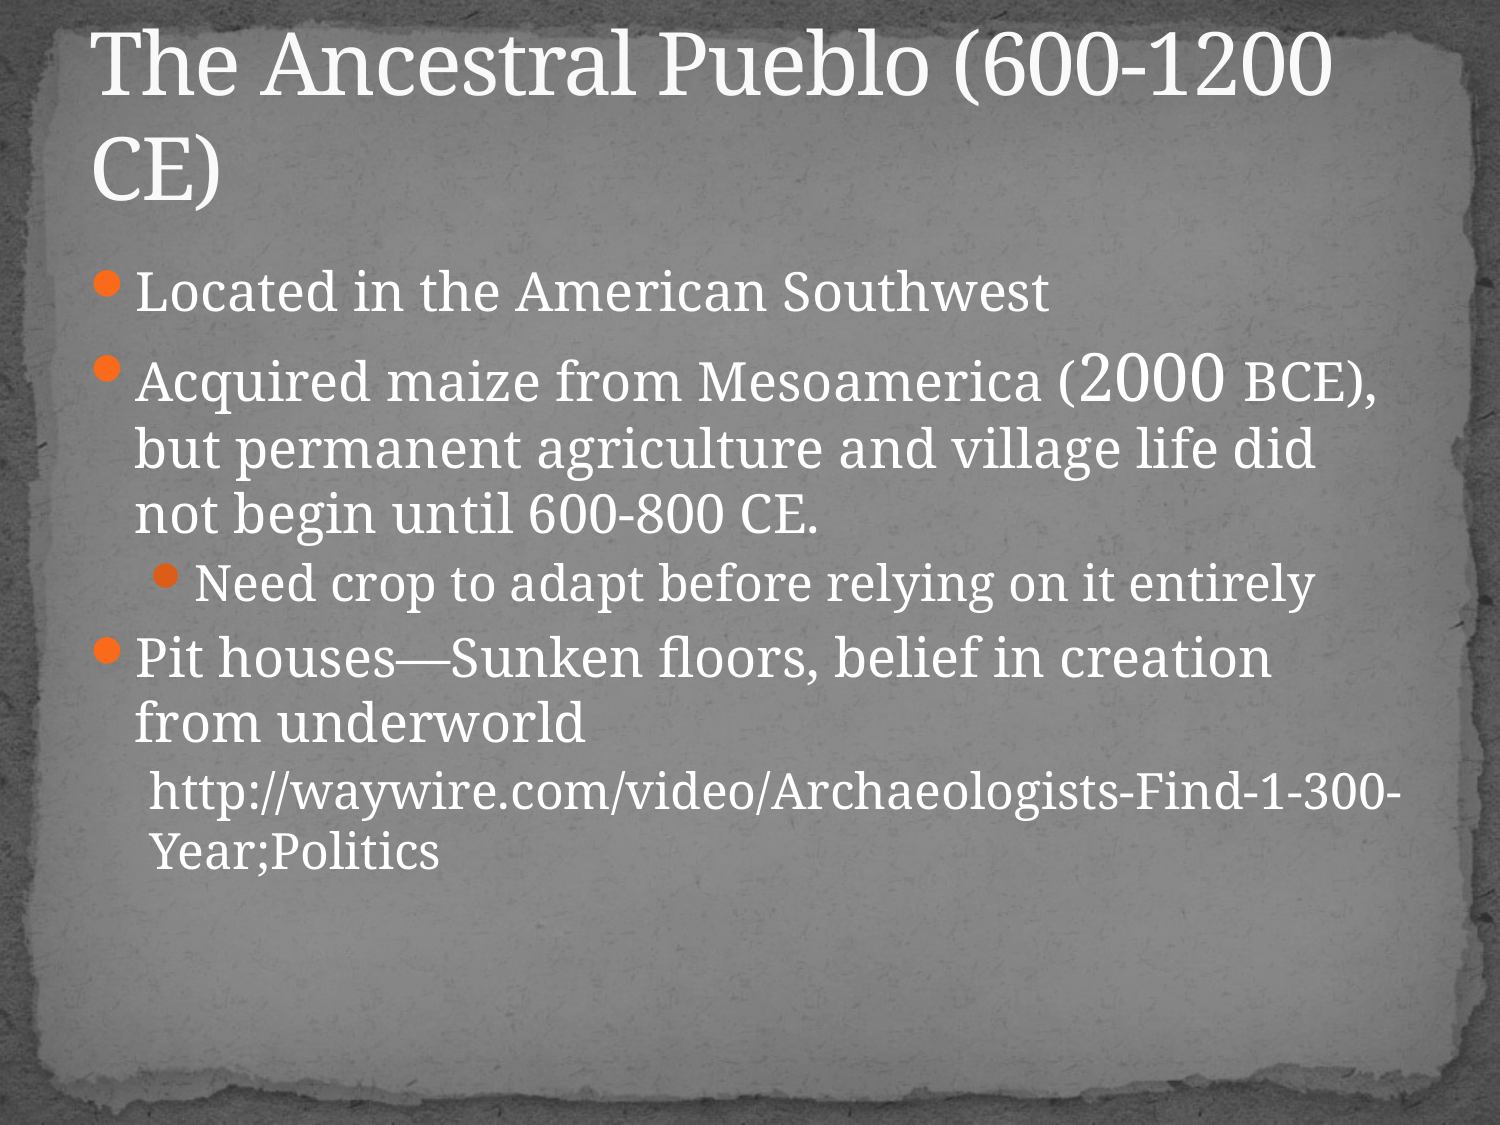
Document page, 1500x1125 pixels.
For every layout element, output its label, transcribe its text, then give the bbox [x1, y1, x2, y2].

list Located in the American Southwest Acquired maize from Mesoamerica (2000 BCE), but permanent agriculture and village life did not begin until 600-800 CE. Need crop to adapt before relying on it entirely Pit houses—Sunken floors, belief in creation from underworld http://waywire.com/video/Archaeologists-Find-1-300-Year;Politics [75, 249, 1425, 1000]
title The Ancestral Pueblo (600-1200 CE) [74, 24, 1425, 225]
